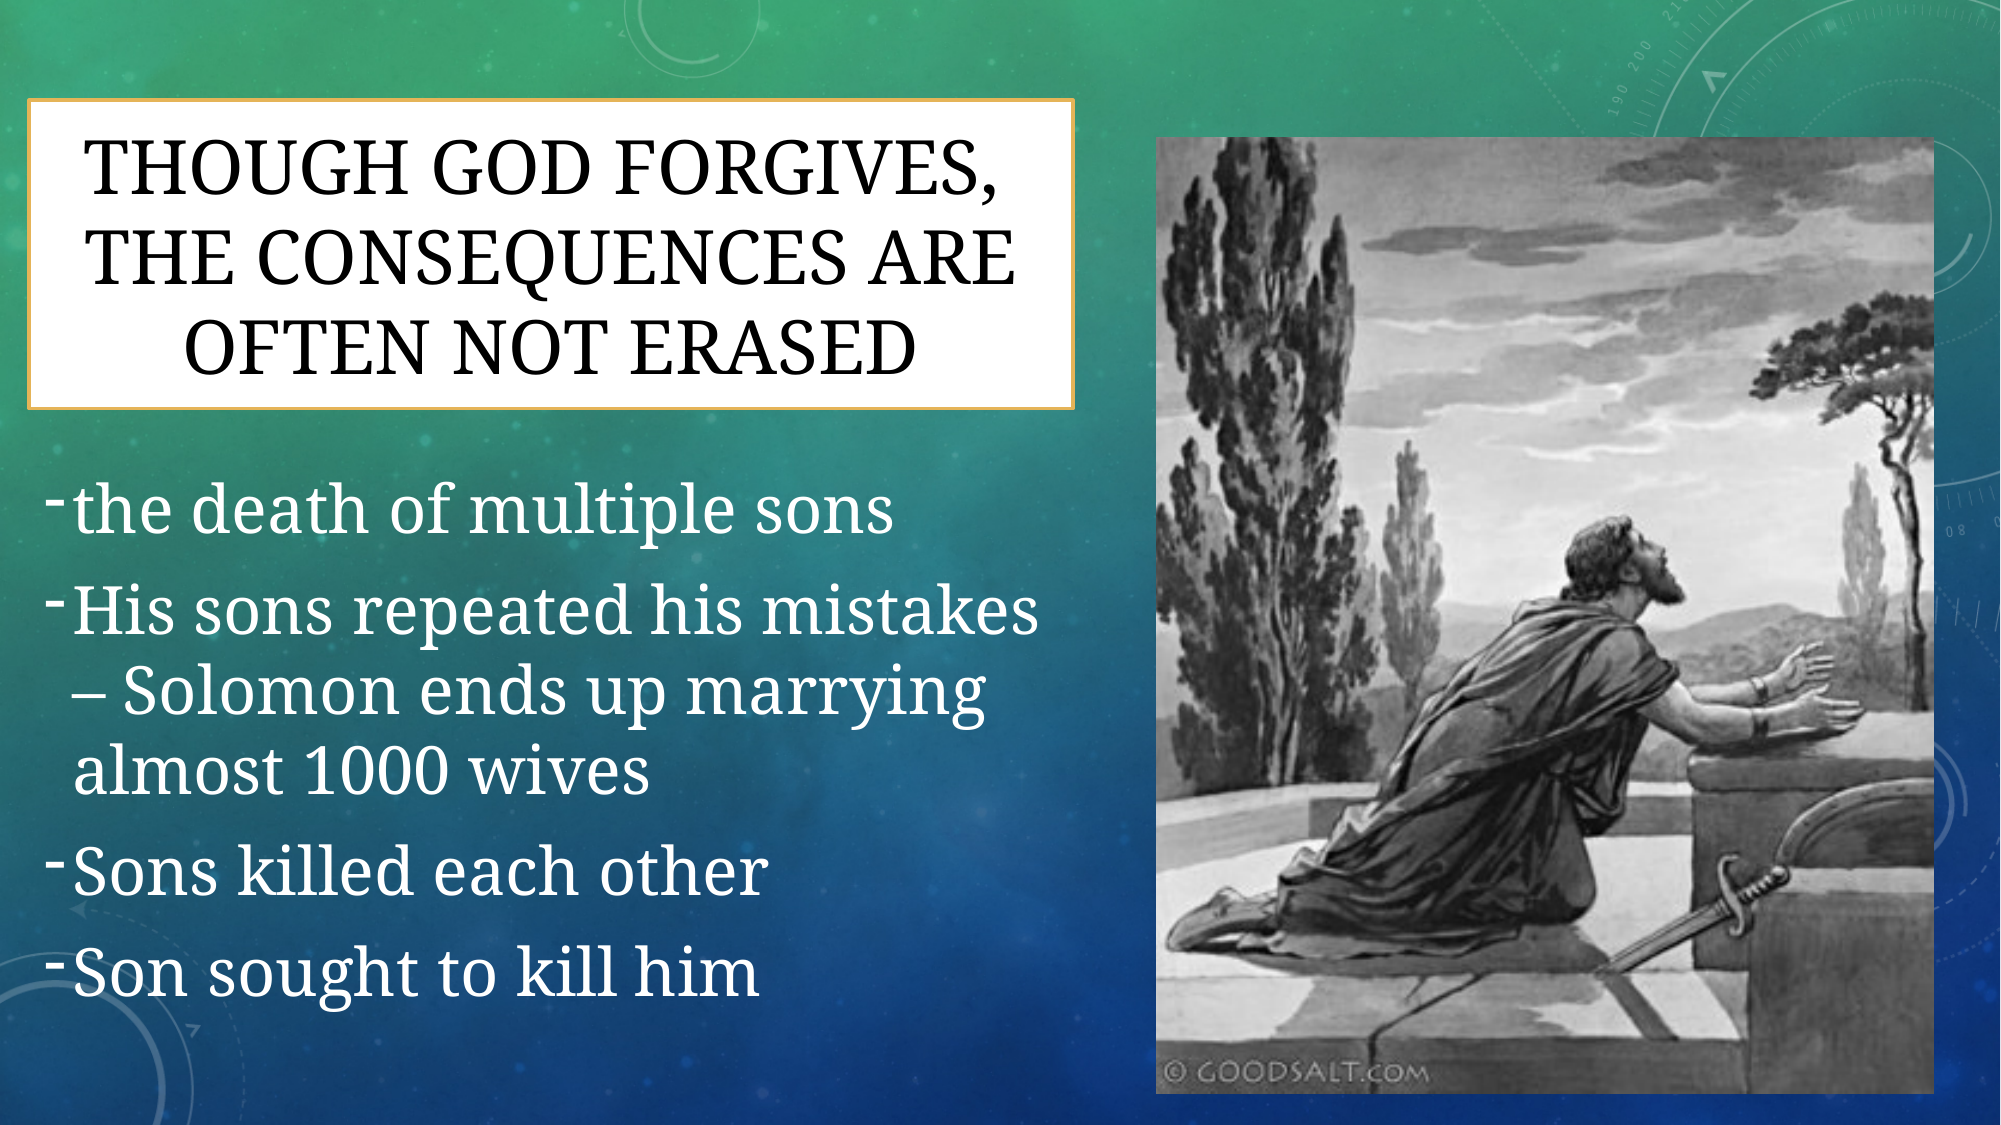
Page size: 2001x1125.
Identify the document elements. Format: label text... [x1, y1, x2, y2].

list the death of multiple sons His sons repeated his mistakes – Solomon ends up marrying almost 1000 wives Sons killed each other Son sought to kill him [29, 459, 1073, 1058]
picture [0, 0, 2001, 1125]
title Though God forgives, the consequences are often not erased [27, 98, 1075, 410]
